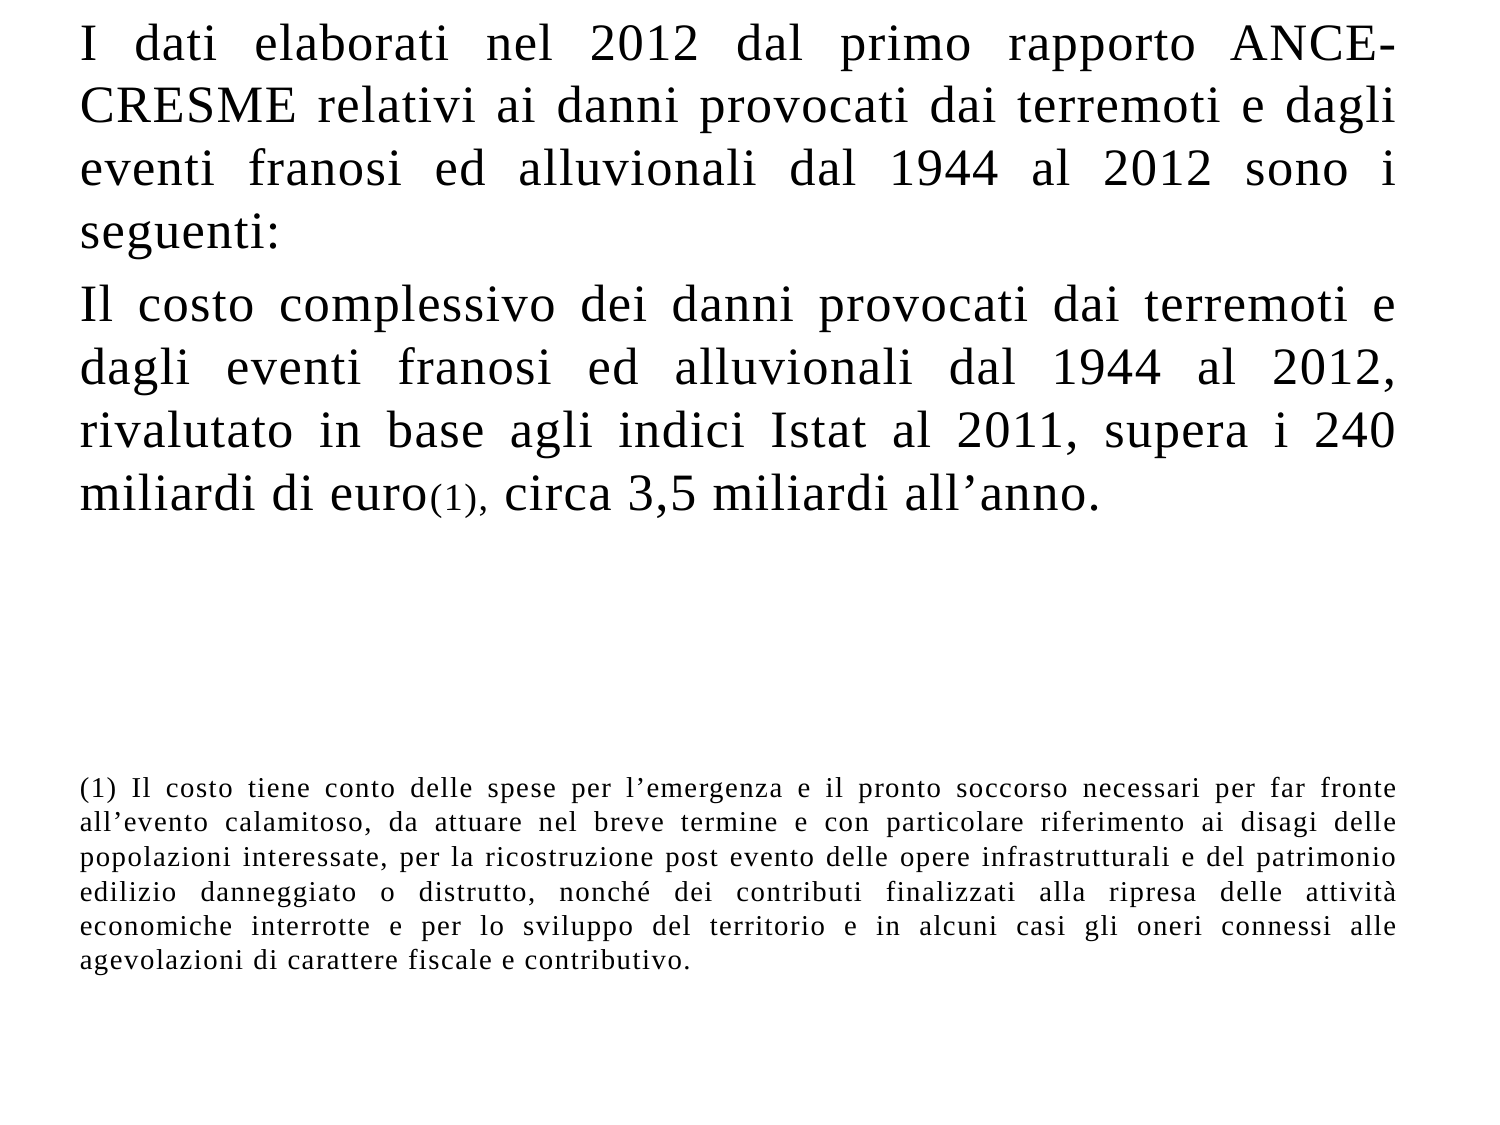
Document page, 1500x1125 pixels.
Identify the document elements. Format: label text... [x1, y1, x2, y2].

list I dati elaborati nel 2012 dal primo rapporto ANCE-CRESME relativi ai danni provocati dai terremoti e dagli eventi franosi ed alluvionali dal 1944 al 2012 sono i seguenti: Il costo complessivo dei danni provocati dai terremoti e dagli eventi franosi ed alluvionali dal 1944 al 2012, rivalutato in base agli indici Istat al 2011, supera i 240 miliardi di euro(1), circa 3,5 miliardi all’anno. (1) Il costo tiene conto delle spese per l’emergenza e il pronto soccorso necessari per far fronte all’evento calamitoso, da attuare nel breve termine e con particolare riferimento ai disagi delle popolazioni interessate, per la ricostruzione post evento delle opere infrastrutturali e del patrimonio edilizio danneggiato o distrutto, nonché dei contributi finalizzati alla ripresa delle attività economiche interrotte e per lo sviluppo del territorio e in alcuni casi gli oneri connessi alle agevolazioni di carattere fiscale e contributivo. [64, 0, 1416, 987]
